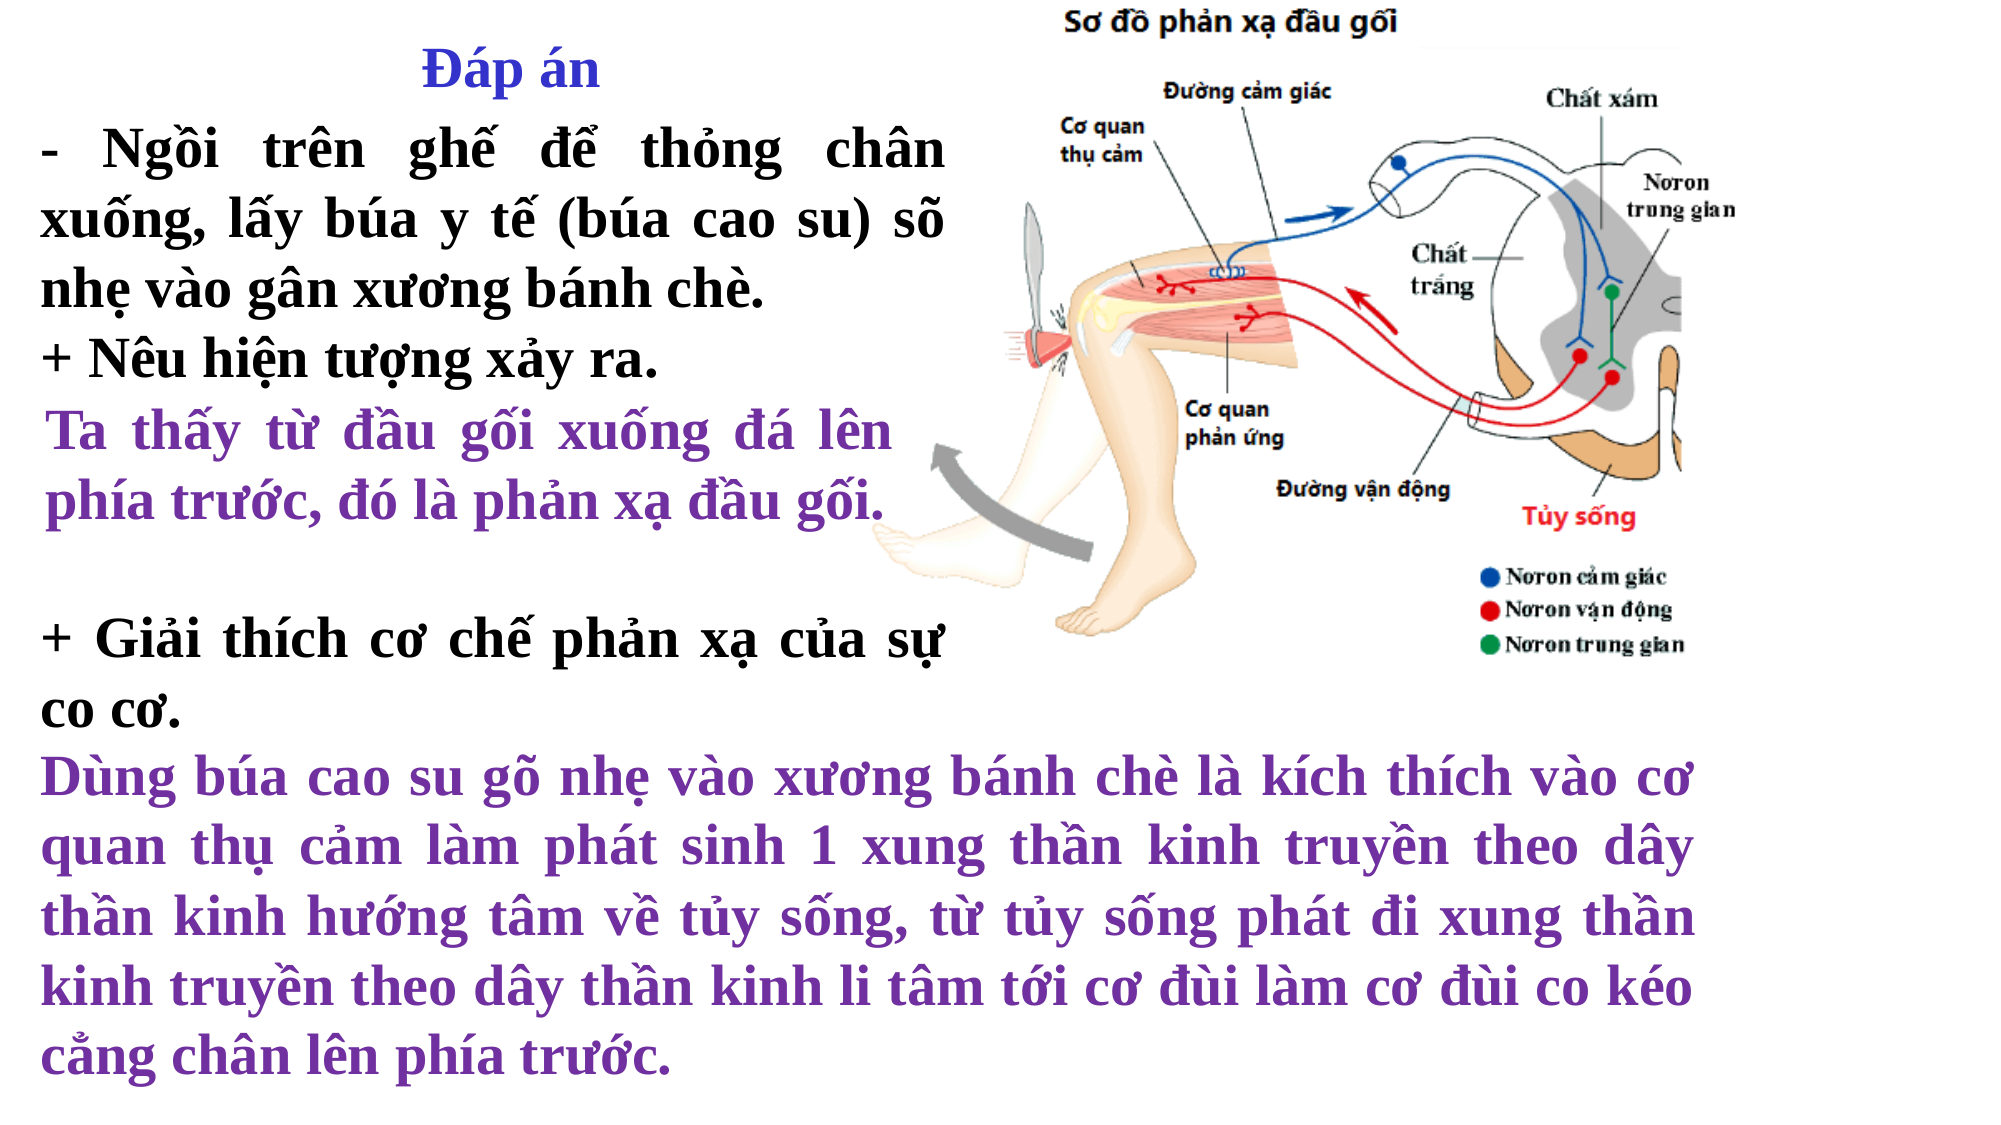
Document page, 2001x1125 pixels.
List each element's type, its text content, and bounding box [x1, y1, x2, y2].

text_box - Ngồi trên ghế để thỏng chân xuống, lấy búa y tế (búa cao su) sõ nhẹ vào gân xương bánh chè. + Nêu hiện tượng xảy ra. + Giải thích cơ chế phản xạ của sự co cơ. [25, 101, 962, 729]
text_box Đáp án [406, 22, 668, 107]
text_box Dùng búa cao su gõ nhẹ vào xương bánh chè là kích thích vào cơ quan thụ cảm làm phát sinh 1 xung thần kinh truyền theo dây thần kinh hướng tâm về tủy sống, từ tủy sống phát đi xung thần kinh truyền theo dây thần kinh li tâm tới cơ đùi làm cơ đùi co kéo cẳng chân lên phía trước. [25, 729, 1712, 1094]
text_box Ta thấy từ đầu gối xuống đá lên phía trước, đó là phản xạ đầu gối. [30, 383, 863, 539]
picture [863, 0, 1745, 670]
